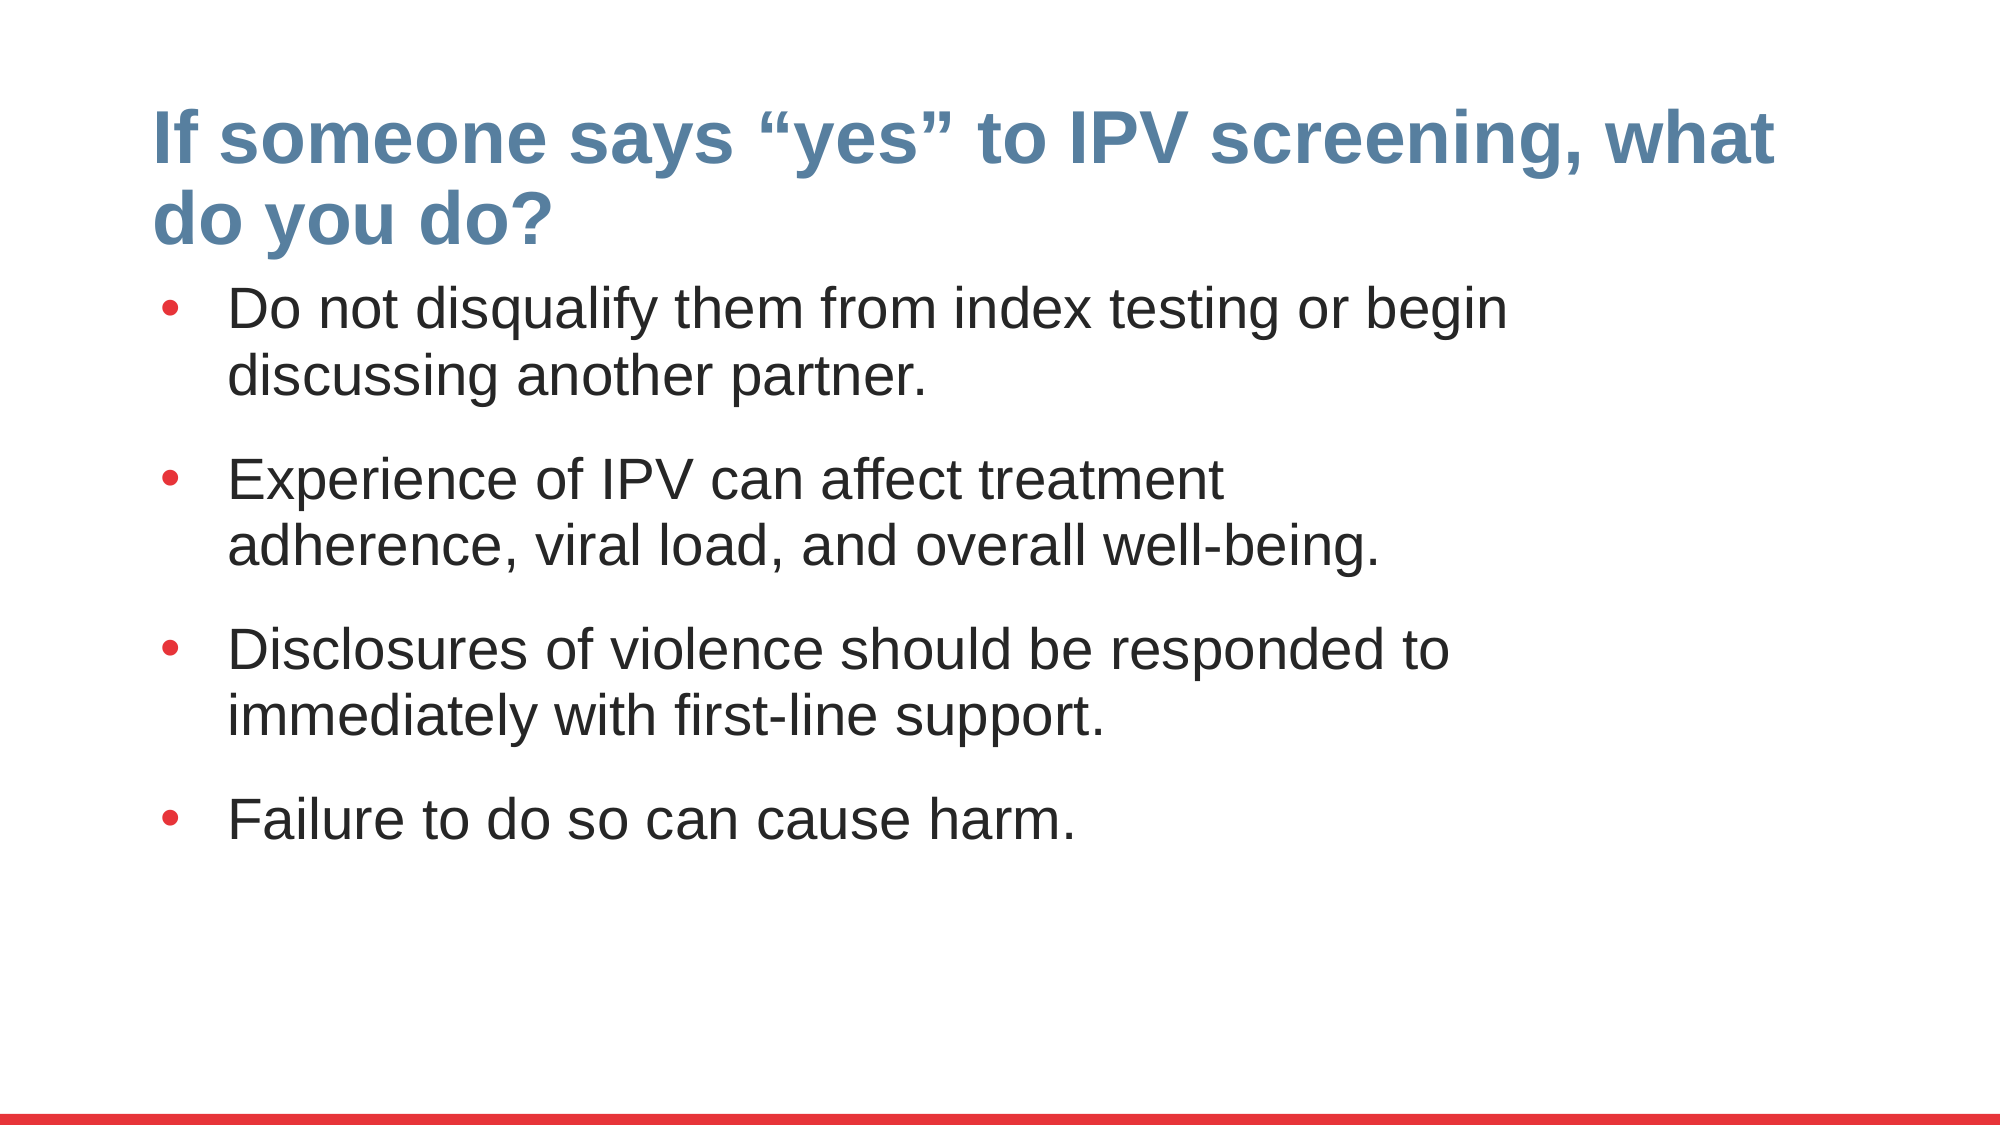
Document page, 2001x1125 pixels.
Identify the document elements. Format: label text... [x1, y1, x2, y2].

title If someone says “yes” to IPV screening, what do you do? [137, 137, 1863, 269]
list Do not disqualify them from index testing or begin discussing another partner. Experience of IPV can affect treatment adherence, viral load, and overall well-being. Disclosures of violence should be responded to immediately with first-line support. Failure to do so can cause harm. [137, 268, 1539, 1078]
